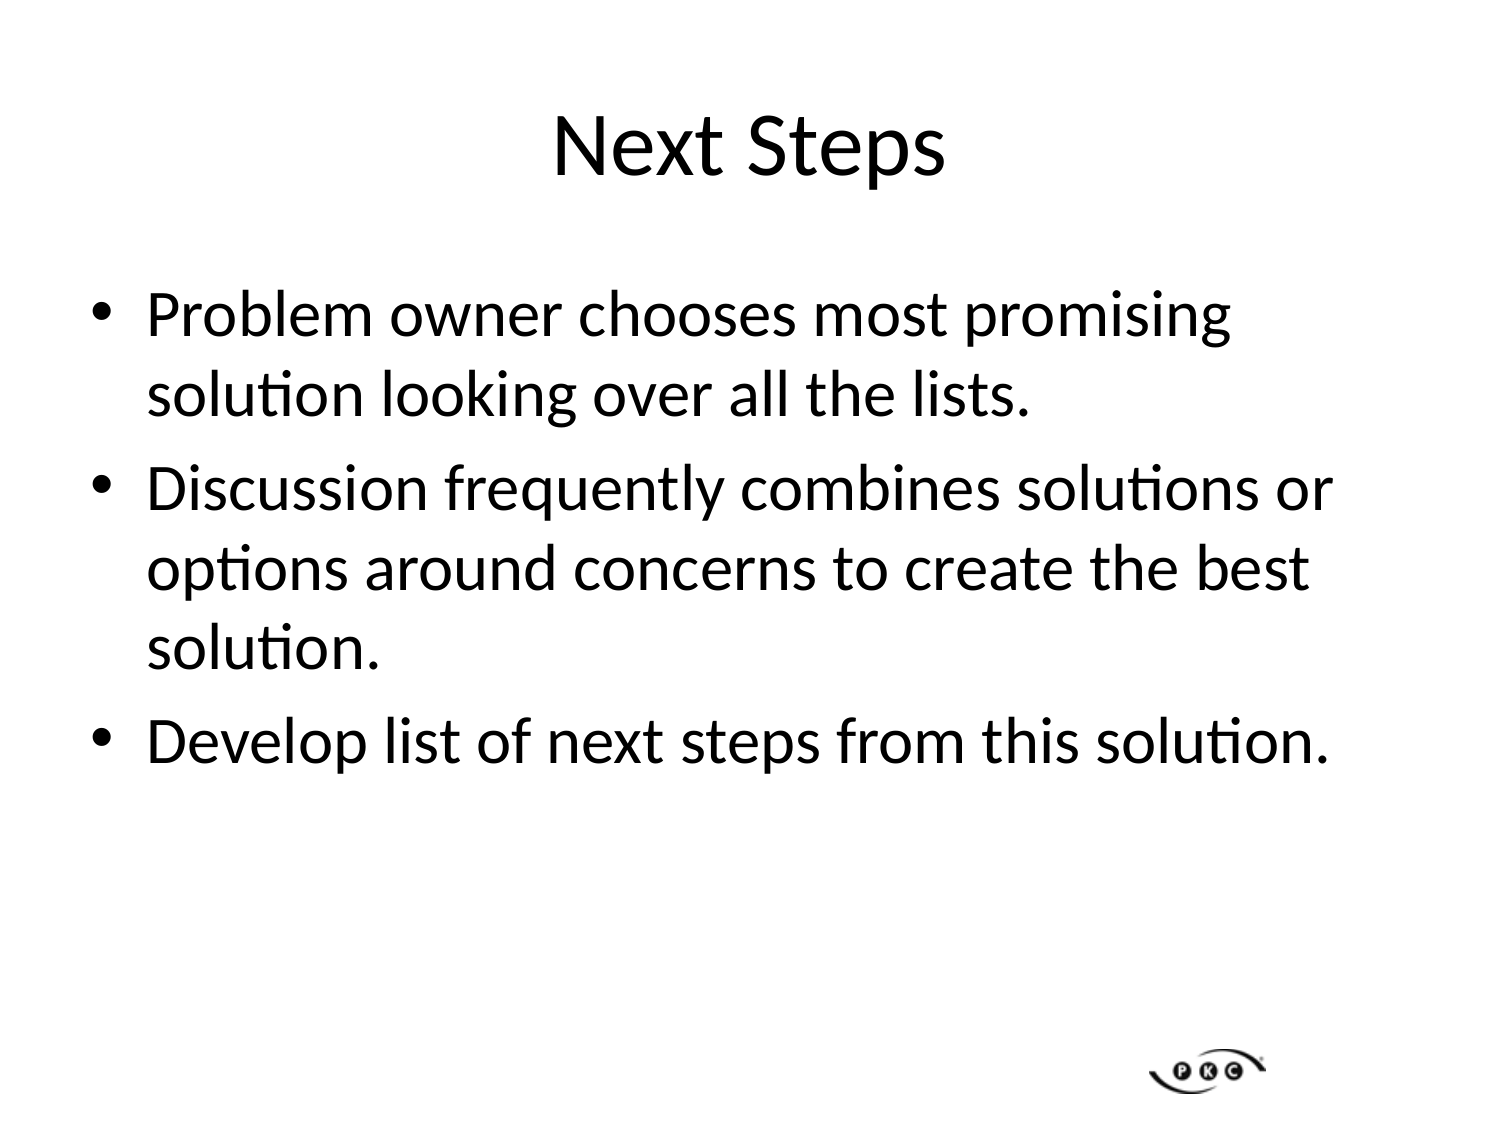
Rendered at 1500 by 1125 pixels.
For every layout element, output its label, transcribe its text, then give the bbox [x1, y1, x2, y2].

list Problem owner chooses most promising solution looking over all the lists. Discussion frequently combines solutions or options around concerns to create the best solution. Develop list of next steps from this solution. [75, 262, 1425, 1005]
picture [1149, 1049, 1266, 1094]
title Next Steps [75, 45, 1425, 233]
